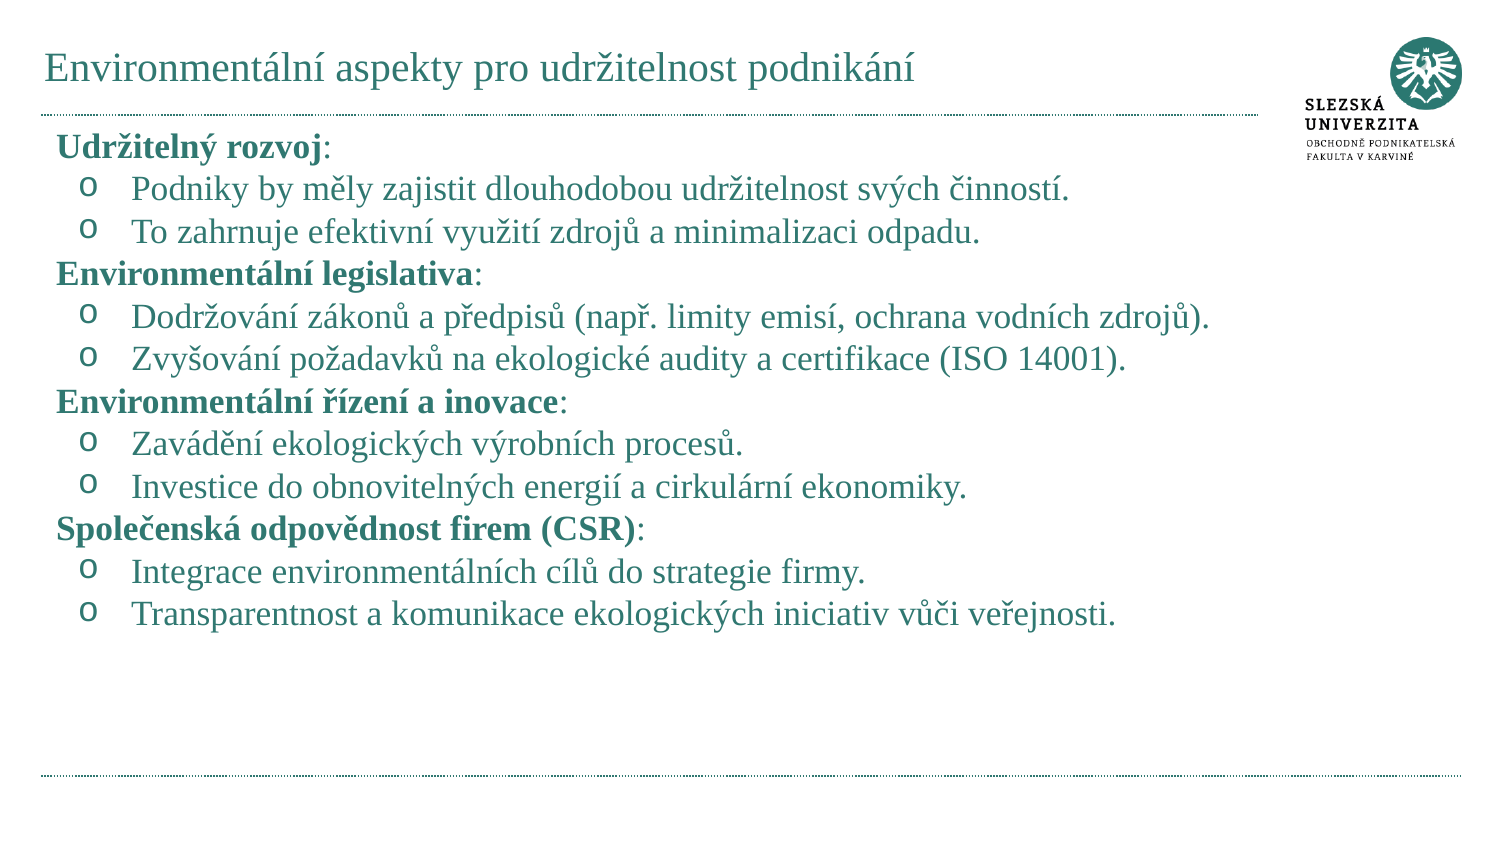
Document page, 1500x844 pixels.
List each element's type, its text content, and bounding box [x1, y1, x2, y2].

list Udržitelný rozvoj: Podniky by měly zajistit dlouhodobou udržitelnost svých činností. To zahrnuje efektivní využití zdrojů a minimalizaci odpadu. Environmentální legislativa: Dodržování zákonů a předpisů (např. limity emisí, ochrana vodních zdrojů). Zvyšování požadavků na ekologické audity a certifikace (ISO 14001). Environmentální řízení a inovace: Zavádění ekologických výrobních procesů. Investice do obnovitelných energií a cirkulární ekonomiky. Společenská odpovědnost firem (CSR): Integrace environmentálních cílů do strategie firmy. Transparentnost a komunikace ekologických iniciativ vůči veřejnosti. [41, 115, 1264, 695]
picture [1305, 37, 1462, 160]
title Environmentální aspekty pro udržitelnost podnikání [29, 32, 1247, 116]
